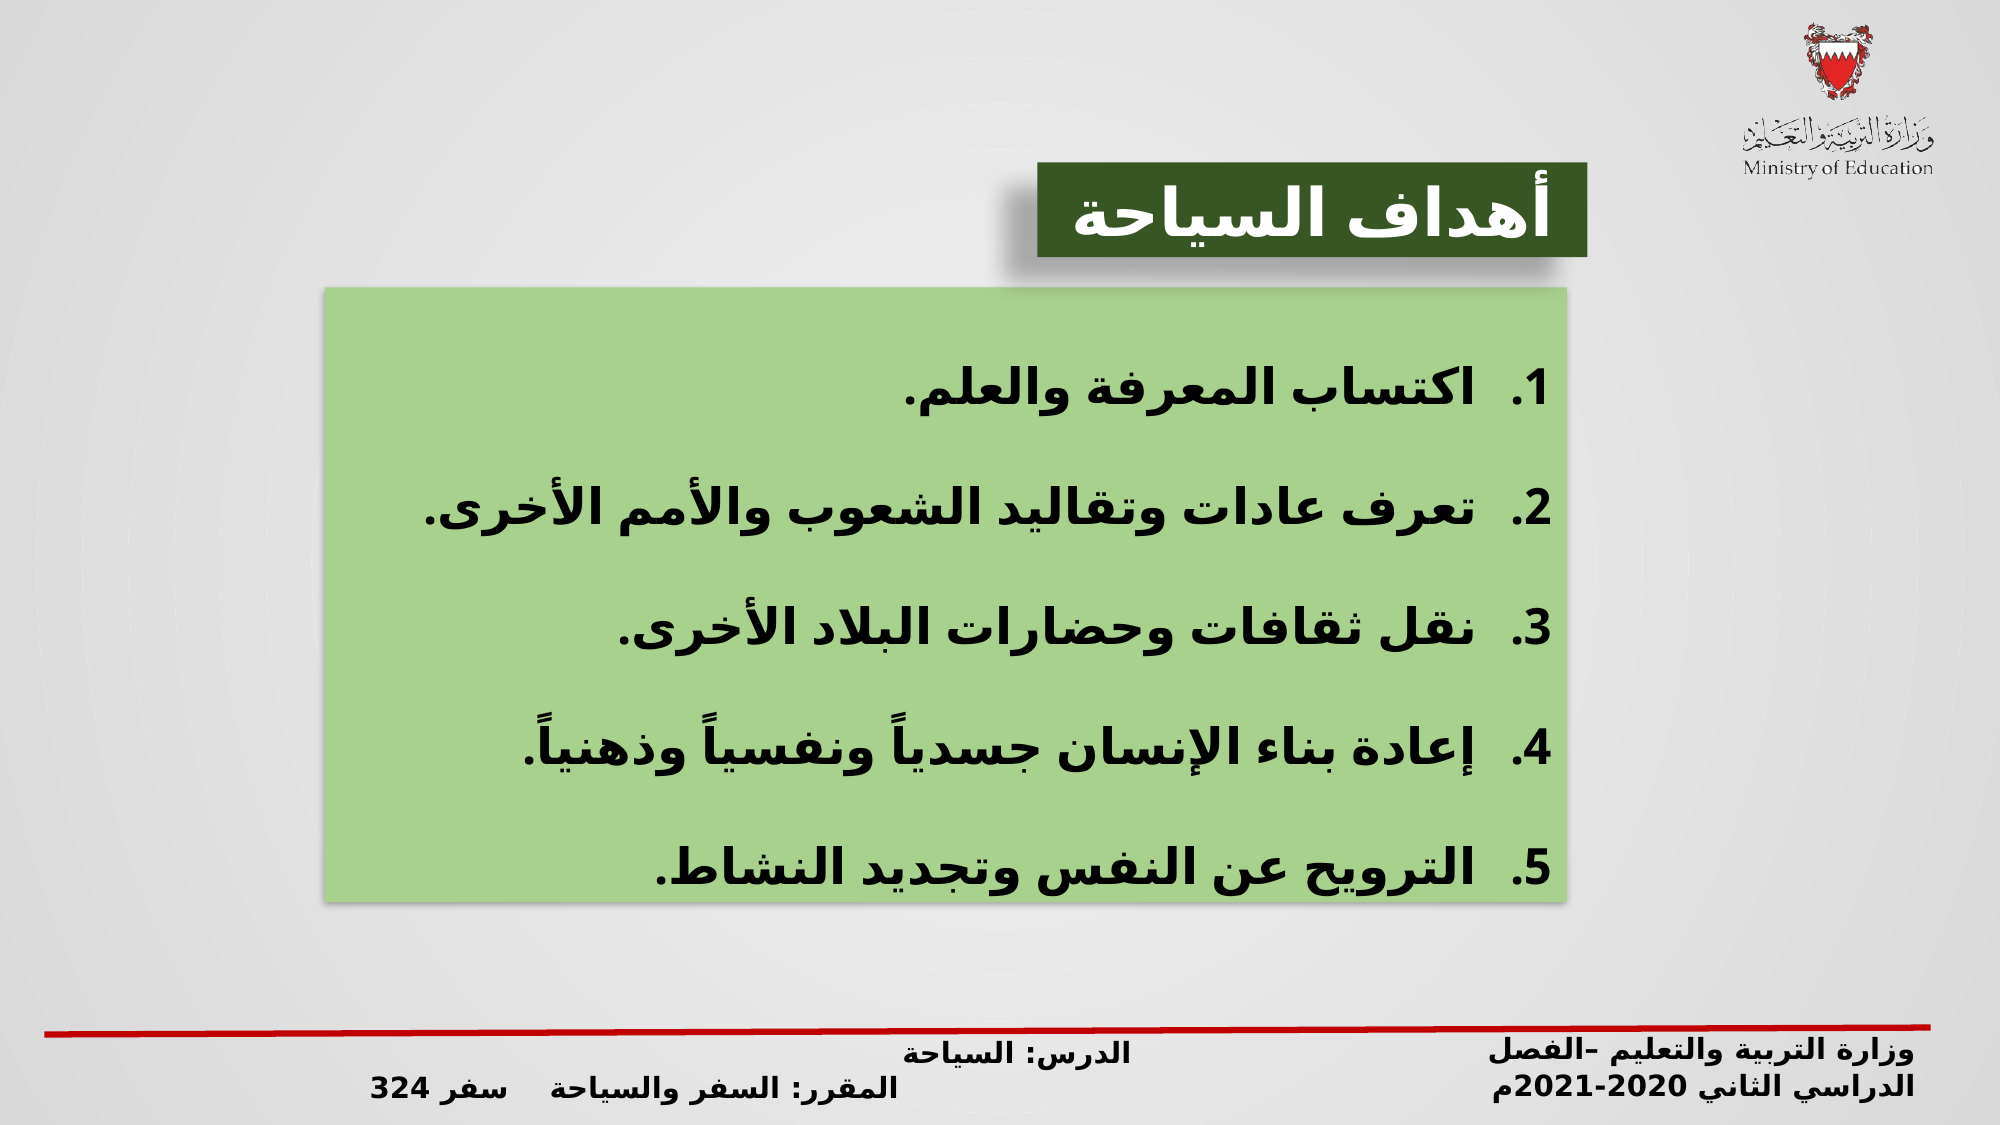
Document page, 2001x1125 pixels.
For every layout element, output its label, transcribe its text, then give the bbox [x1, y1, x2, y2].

text_box الدرس: السياحة المقرر: السفر والسياحة سفر 324 [188, 1040, 1148, 1098]
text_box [44, 1027, 1931, 1035]
text_box أهداف السياحة [1036, 161, 1588, 258]
picture [1705, 0, 1976, 208]
text_box وزارة التربية والتعليم –الفصل الدراسي الثاني 2020-2021م [1369, 1035, 1931, 1097]
text_box اكتساب المعرفة والعلم. تعرف عادات وتقاليد الشعوب والأمم الأخرى. نقل ثقافات وحضارات البلاد الأخرى. إعادة بناء الإنسان جسدياً ونفسياً وذهنياً. الترويح عن النفس وتجديد النشاط. [324, 287, 1567, 903]
